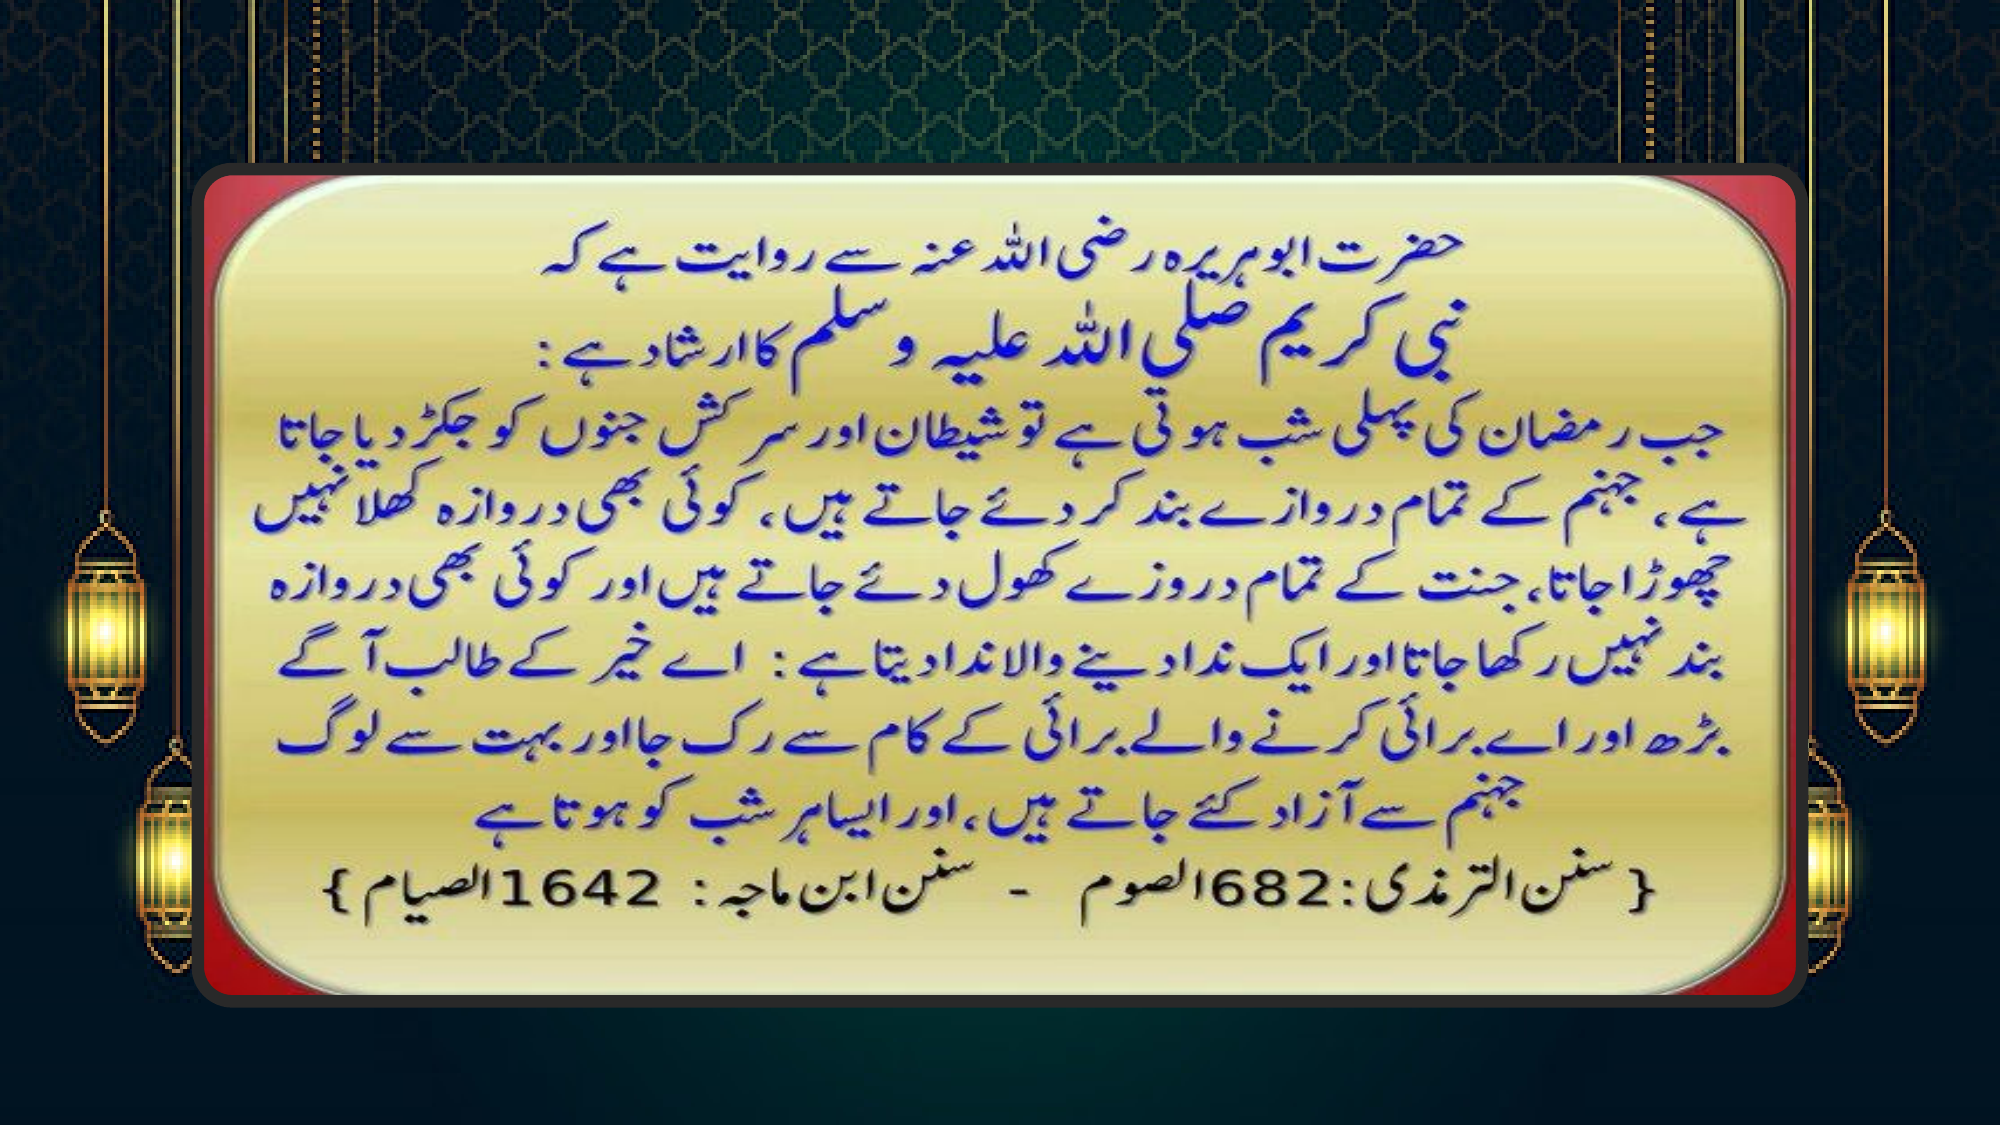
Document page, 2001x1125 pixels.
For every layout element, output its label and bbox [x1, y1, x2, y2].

list [197, 168, 1803, 1002]
picture [0, 0, 2000, 1125]
